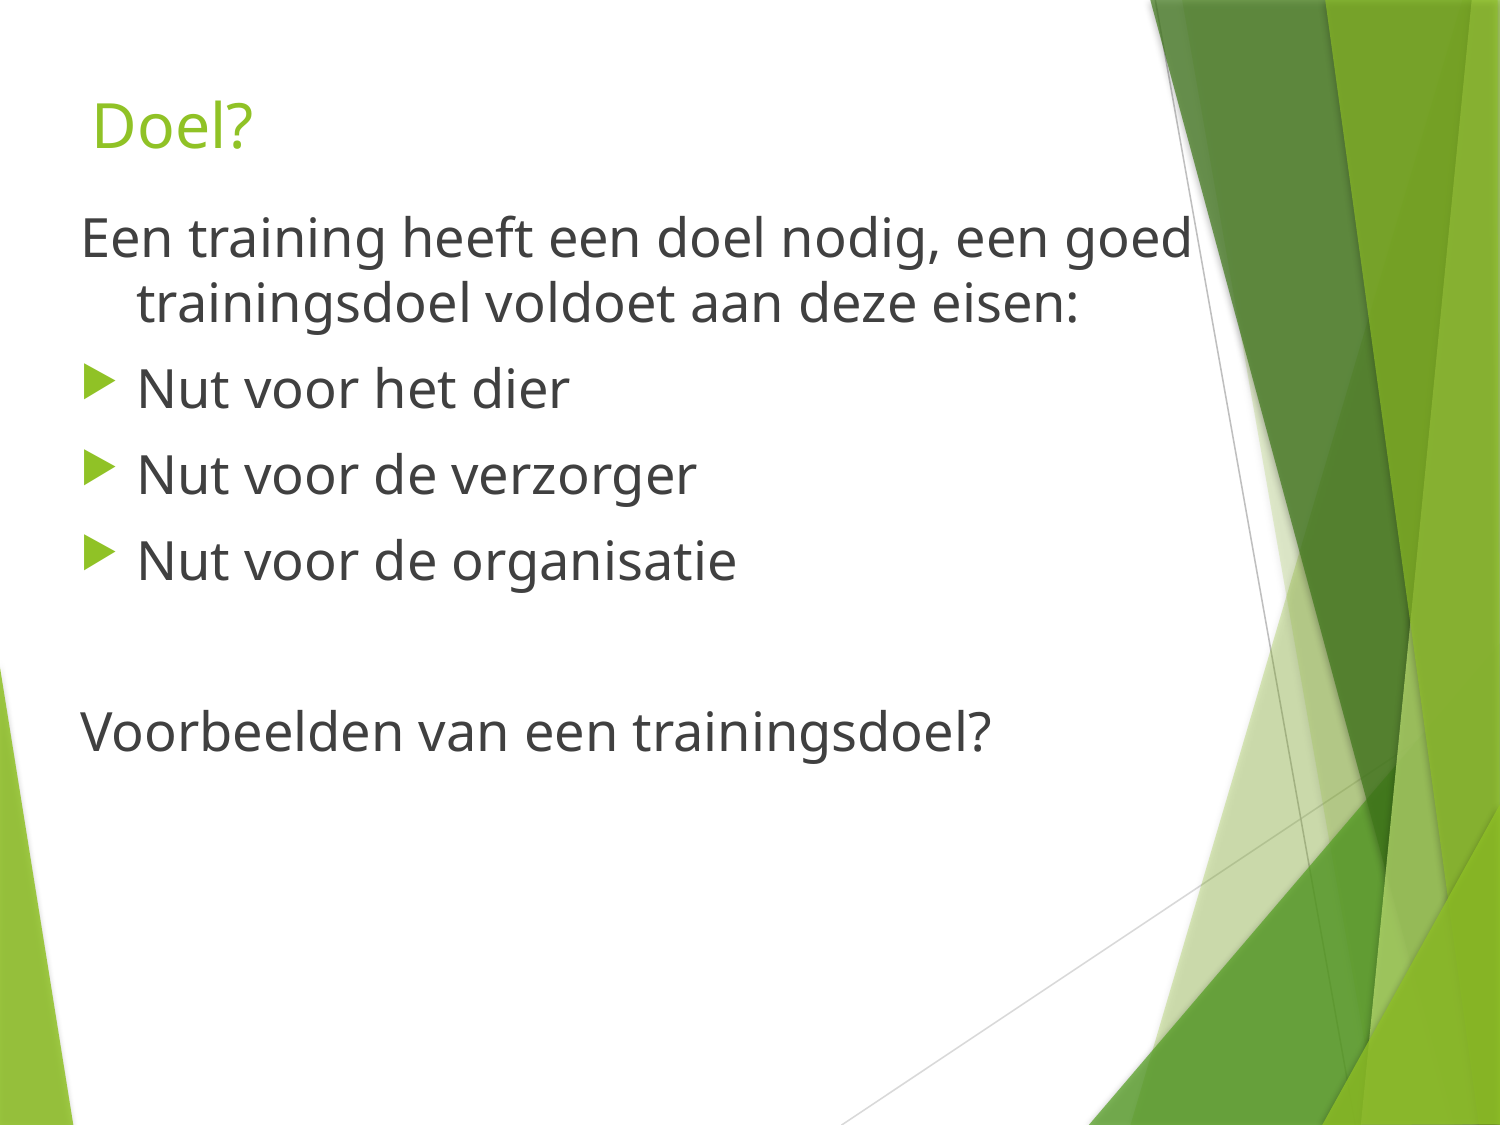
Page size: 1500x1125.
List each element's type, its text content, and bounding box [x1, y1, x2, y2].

title Doel? [76, 78, 1427, 208]
list Een training heeft een doel nodig, een goed trainingsdoel voldoet aan deze eisen: Nut voor het dier Nut voor de verzorger Nut voor de organisatie Voorbeelden van een trainingsdoel? [64, 196, 1415, 939]
